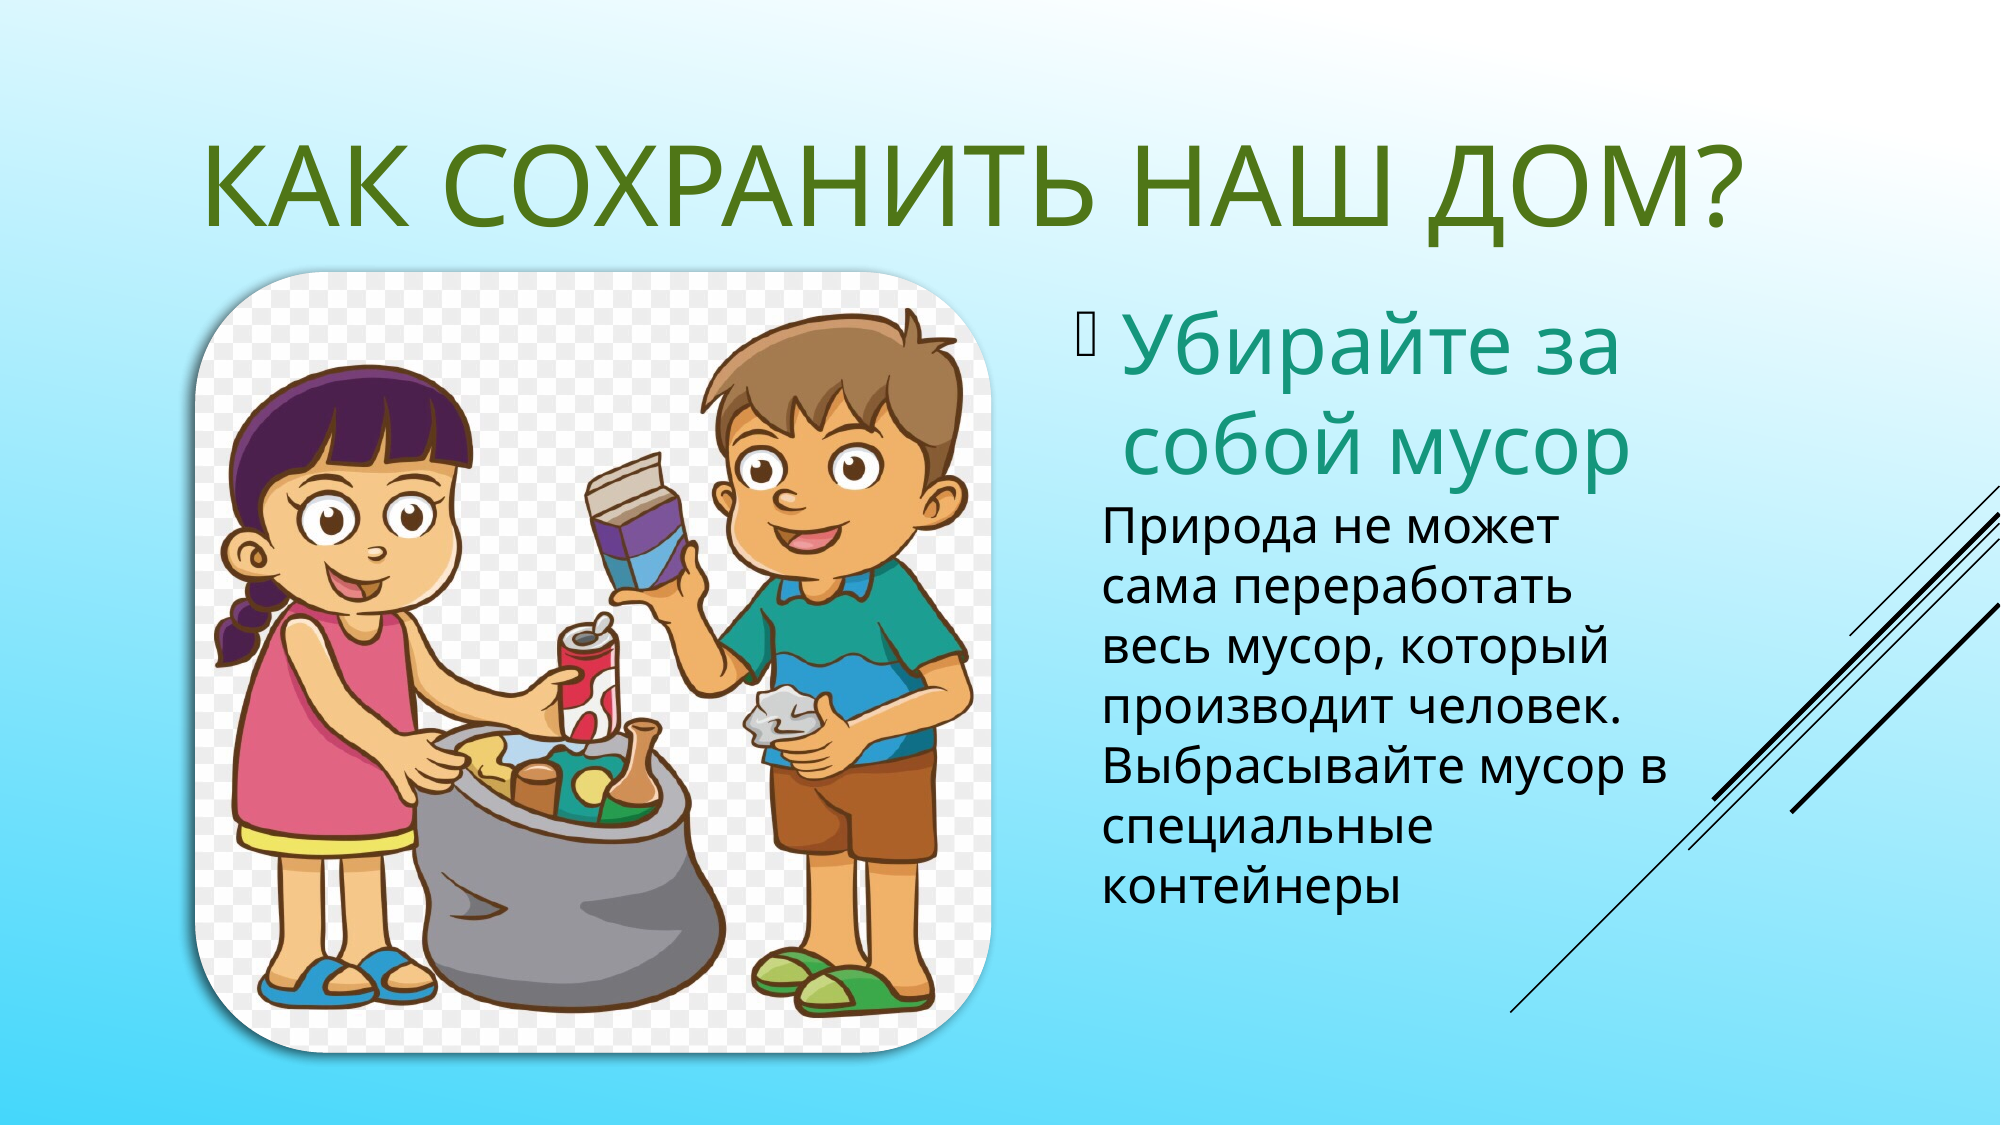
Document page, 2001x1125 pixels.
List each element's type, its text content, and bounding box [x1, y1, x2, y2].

list Природа не может сама переработать весь мусор, который производит человек. Выбрасывайте мусор в специальные контейнеры [1086, 485, 1687, 925]
text_box Как сохранить наш дом? [184, 106, 1881, 256]
picture [194, 271, 992, 1054]
title Убирайте за собой мусор [1059, 272, 1832, 499]
